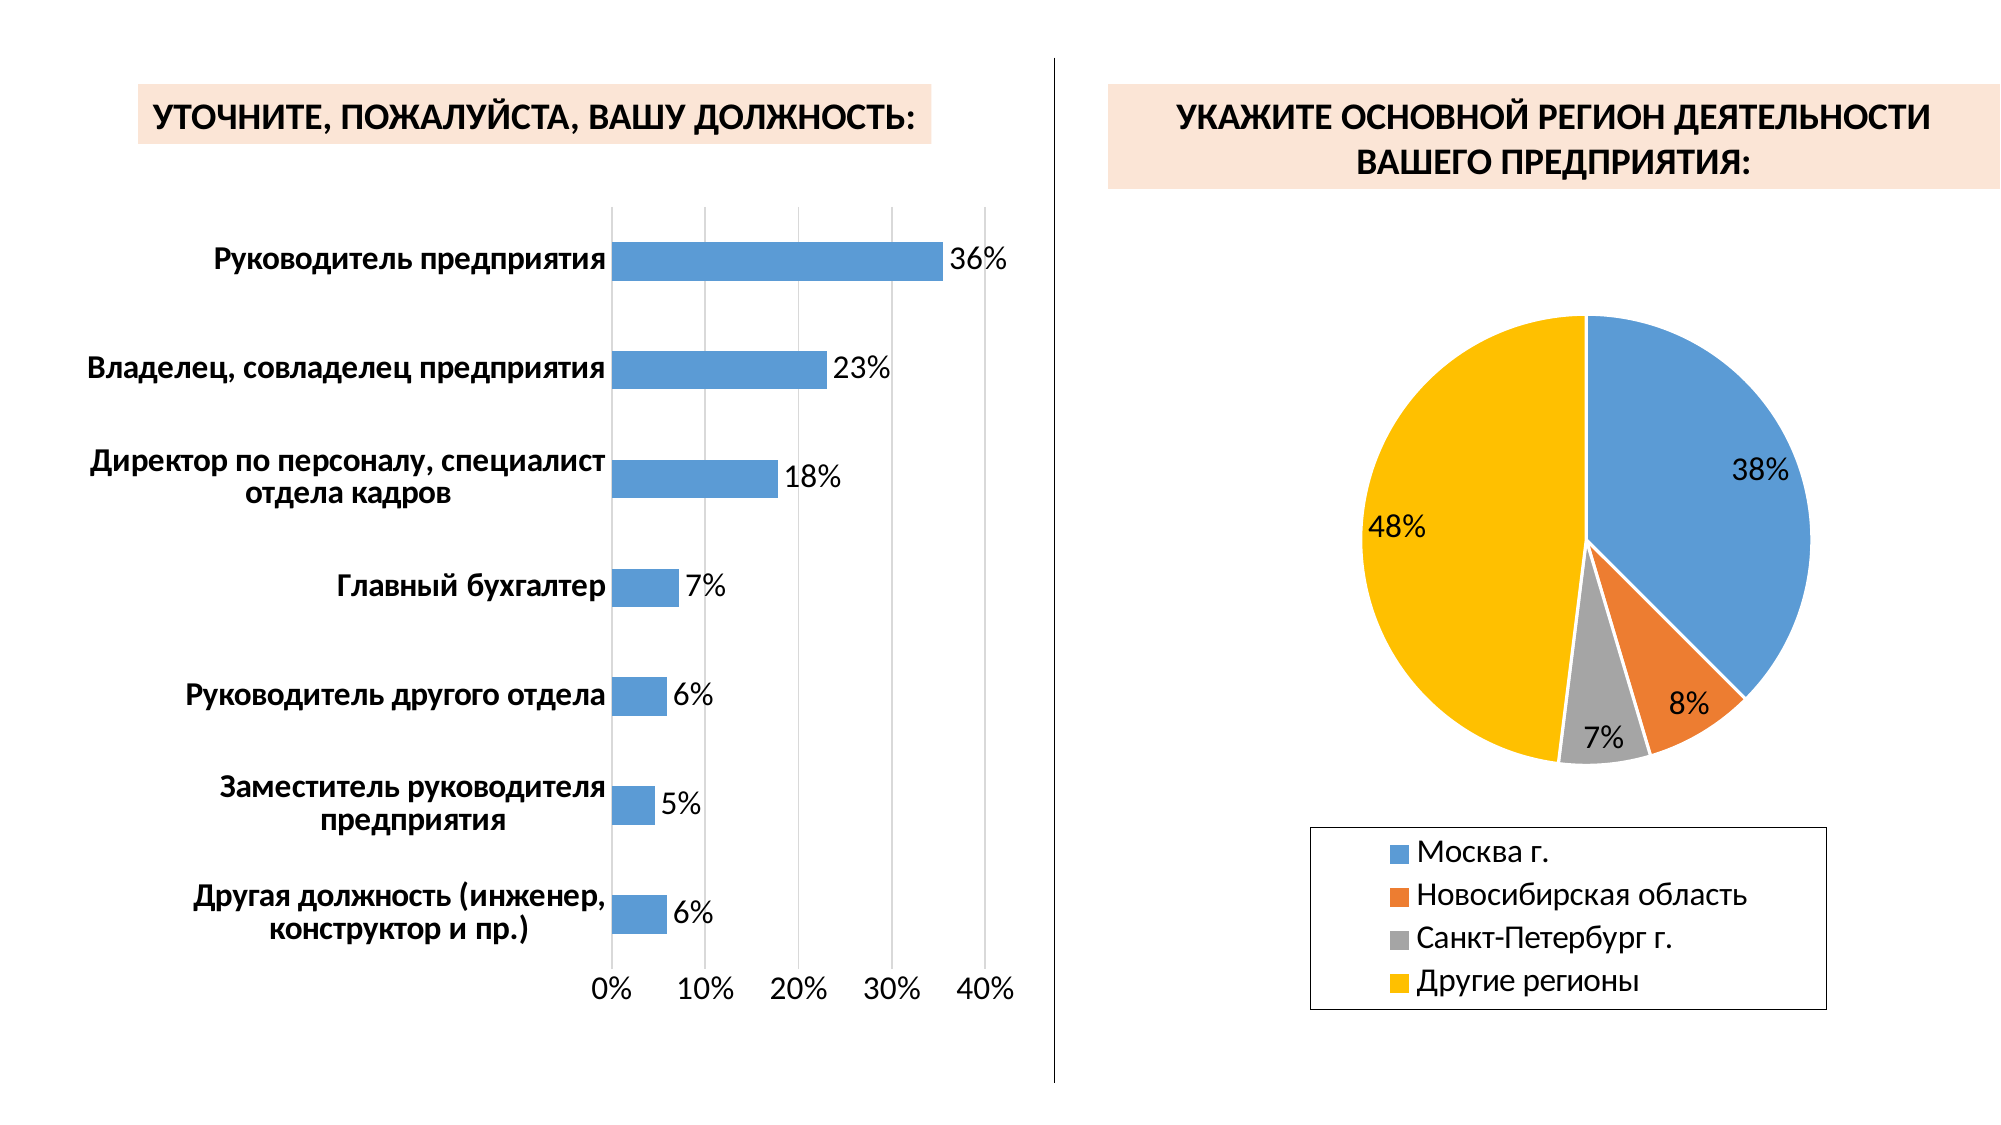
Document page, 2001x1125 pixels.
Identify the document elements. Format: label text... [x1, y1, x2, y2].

text_box УКАЖИТЕ ОСНОВНОЙ РЕГИОН ДЕЯТЕЛЬНОСТИ ВАШЕГО ПРЕДПРИЯТИЯ: [1108, 84, 2000, 189]
chart [1179, 190, 1930, 1026]
text_box УТОЧНИТЕ, ПОЖАЛУЙСТА, ВАШУ ДОЛЖНОСТЬ: [138, 84, 932, 144]
chart [67, 190, 1034, 1025]
